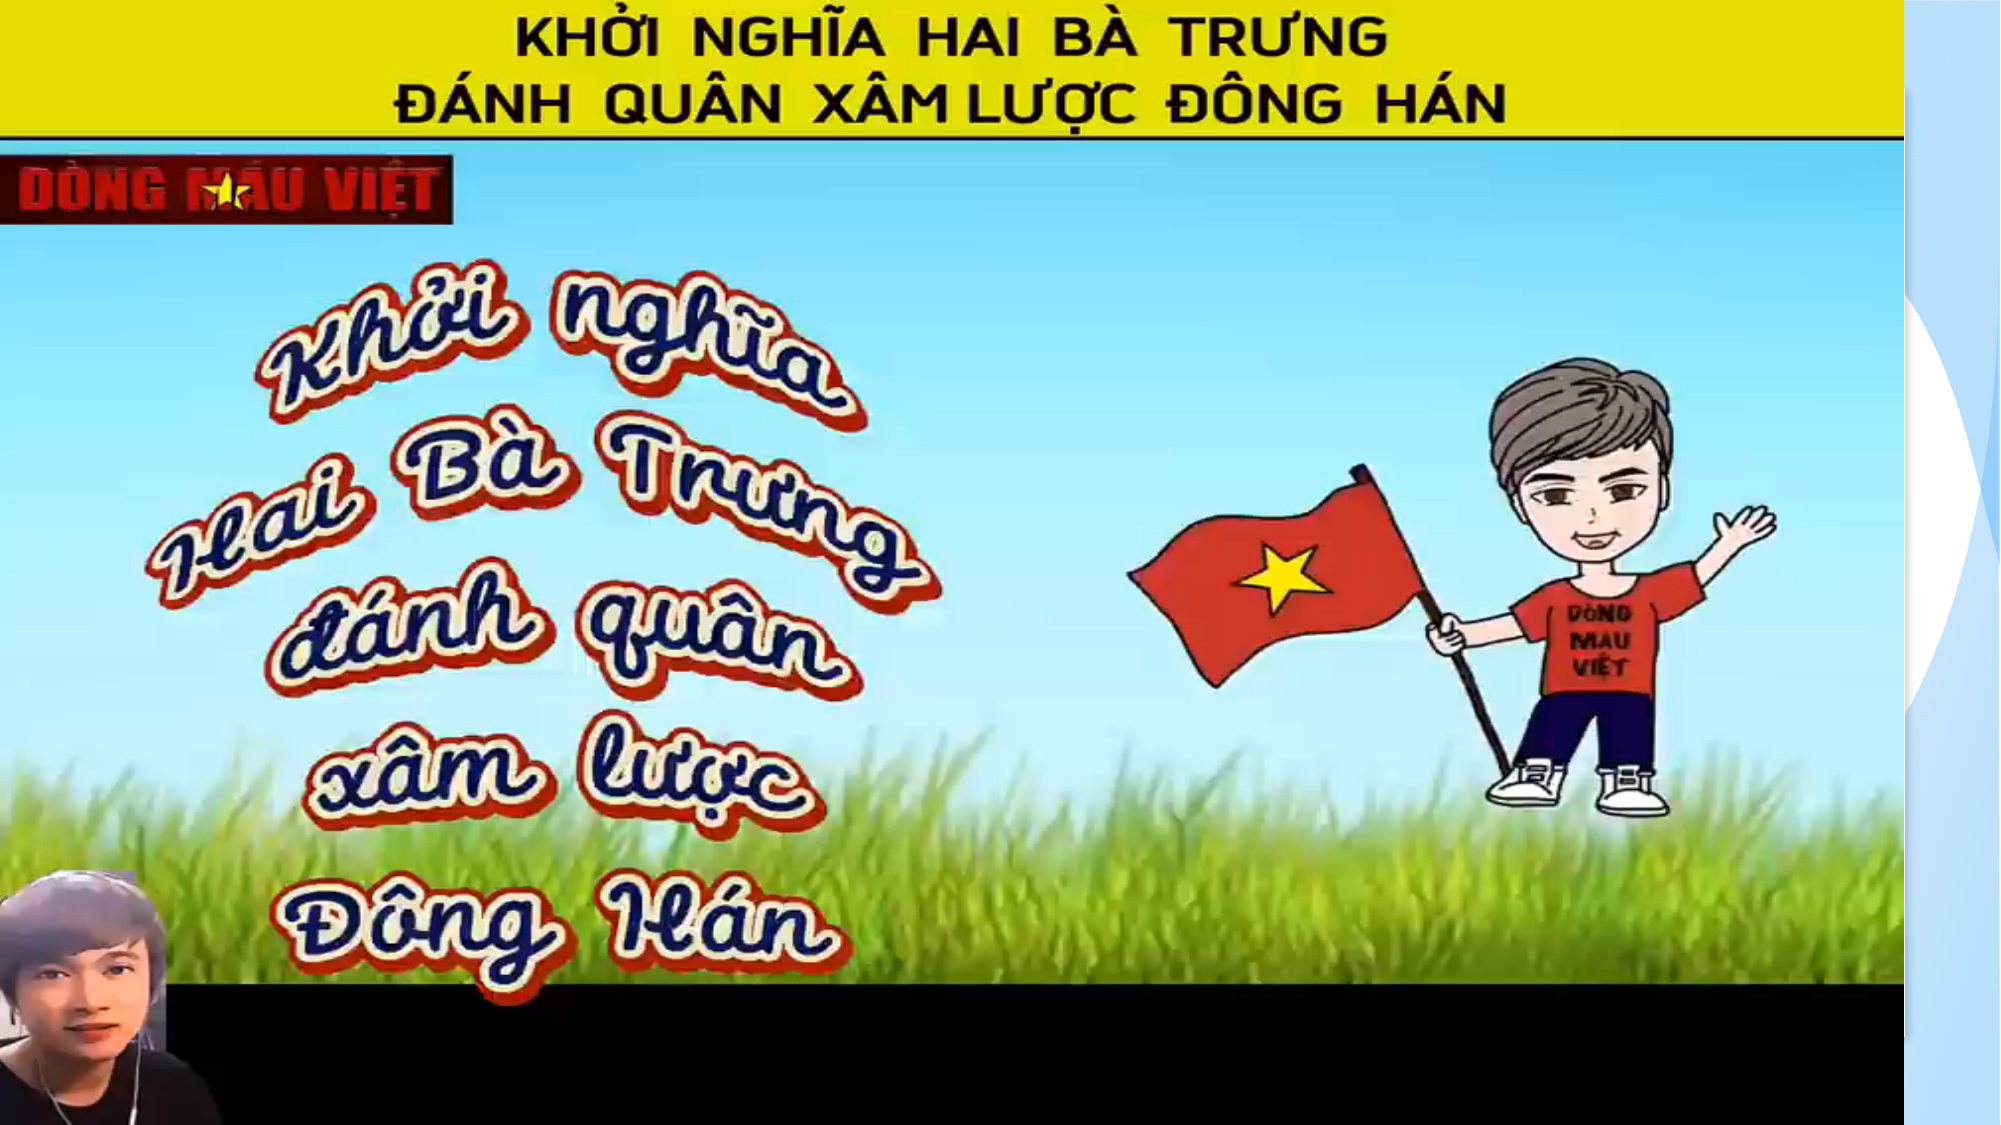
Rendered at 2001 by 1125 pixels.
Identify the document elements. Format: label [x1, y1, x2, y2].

picture [1905, 0, 2000, 1125]
text_box [0, 0, 1905, 1125]
